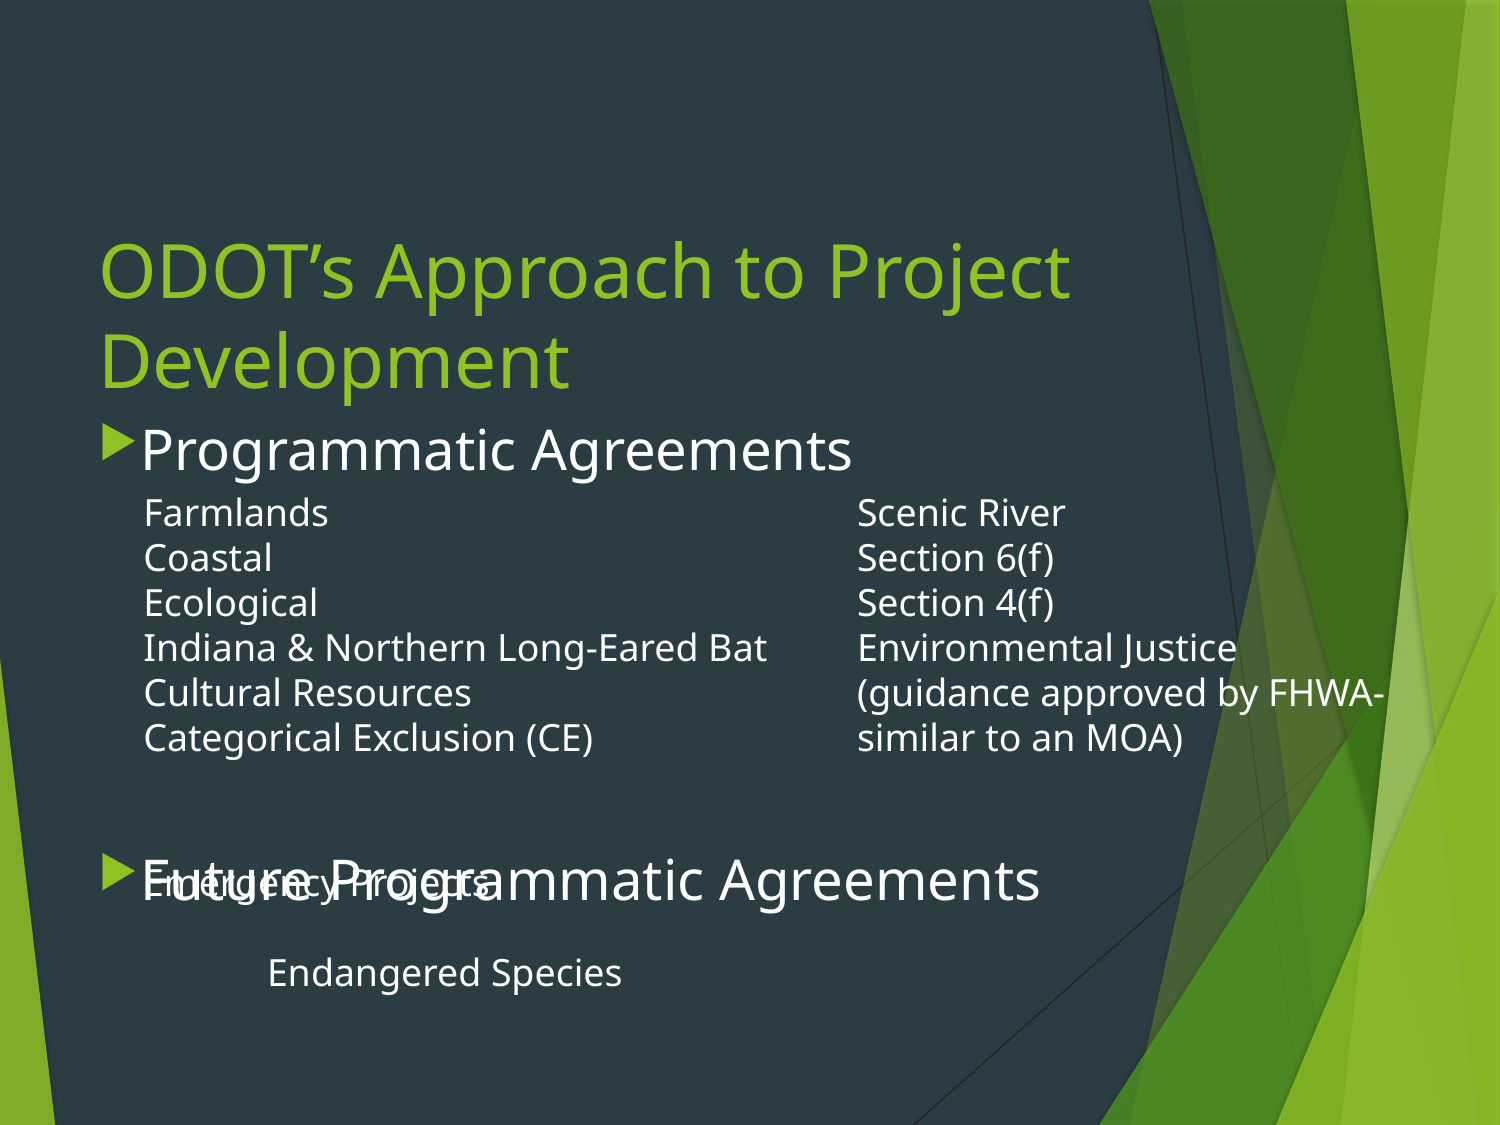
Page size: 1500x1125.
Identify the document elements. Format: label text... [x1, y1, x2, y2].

text_box Farmlands Coastal Ecological Indiana & Northern Long-Eared Bat Cultural Resources Categorical Exclusion (CE) Scenic River Section 6(f) Section 4(f) Environmental Justice (guidance approved by FHWA- similar to an MOA) [128, 481, 1436, 947]
text_box Emergency Projects Endangered Species [128, 851, 1327, 1002]
list Programmatic Agreements Future Programmatic Agreements [83, 406, 1465, 884]
title ODOT’s Approach to Project Development [83, 215, 1415, 379]
